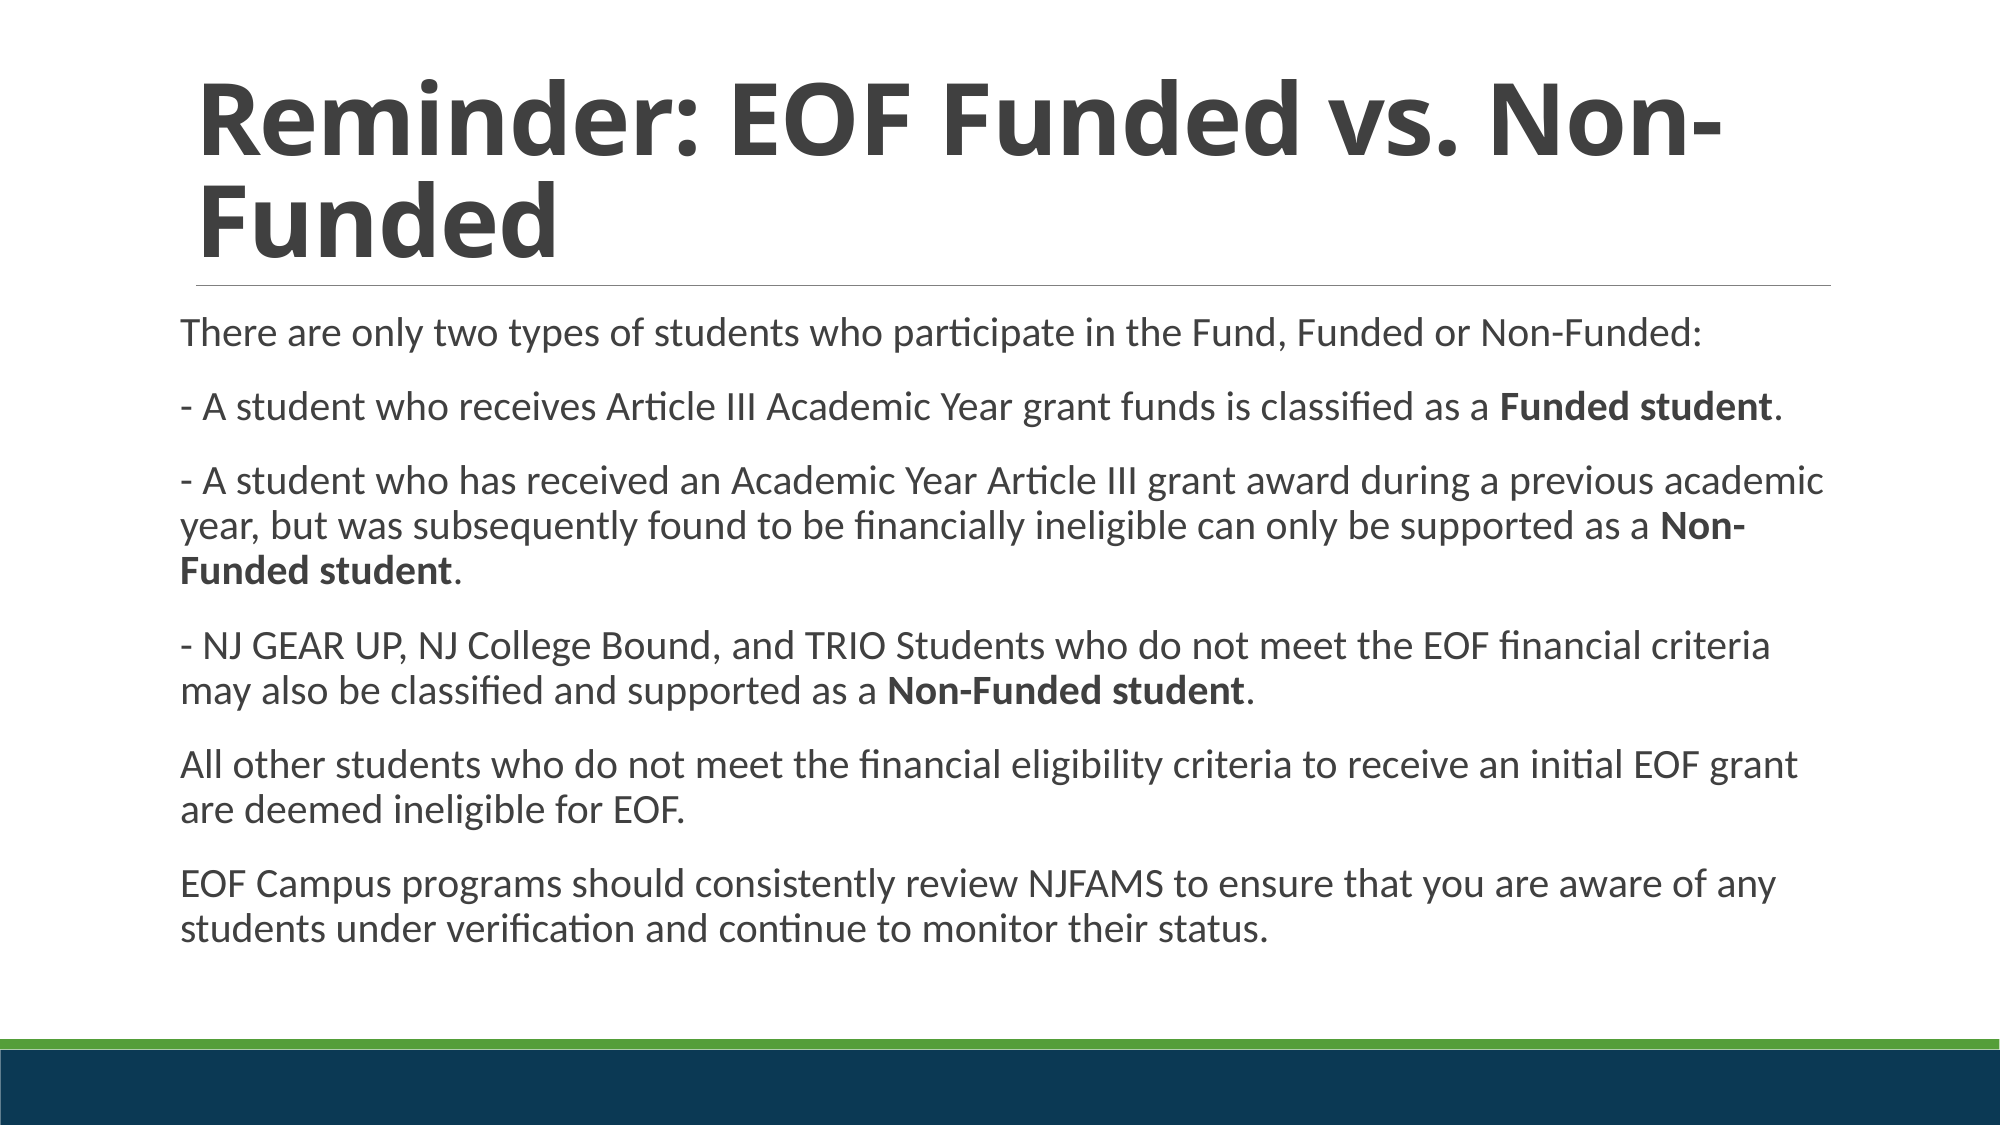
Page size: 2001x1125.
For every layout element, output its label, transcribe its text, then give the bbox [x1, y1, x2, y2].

title Reminder: EOF Funded vs. Non-Funded [180, 47, 1830, 285]
list There are only two types of students who participate in the Fund, Funded or Non-Funded: - A student who receives Article III Academic Year grant funds is classified as a Funded student. - A student who has received an Academic Year Article III grant award during a previous academic year, but was subsequently found to be financially ineligible can only be supported as a Non-Funded student. - NJ GEAR UP, NJ College Bound, and TRIO Students who do not meet the EOF financial criteria may also be classified and supported as a Non-Funded student. All other students who do not meet the financial eligibility criteria to receive an initial EOF grant are deemed ineligible for EOF. EOF Campus programs should consistently review NJFAMS to ensure that you are aware of any students under verification and continue to monitor their status. [180, 302, 1830, 1041]
